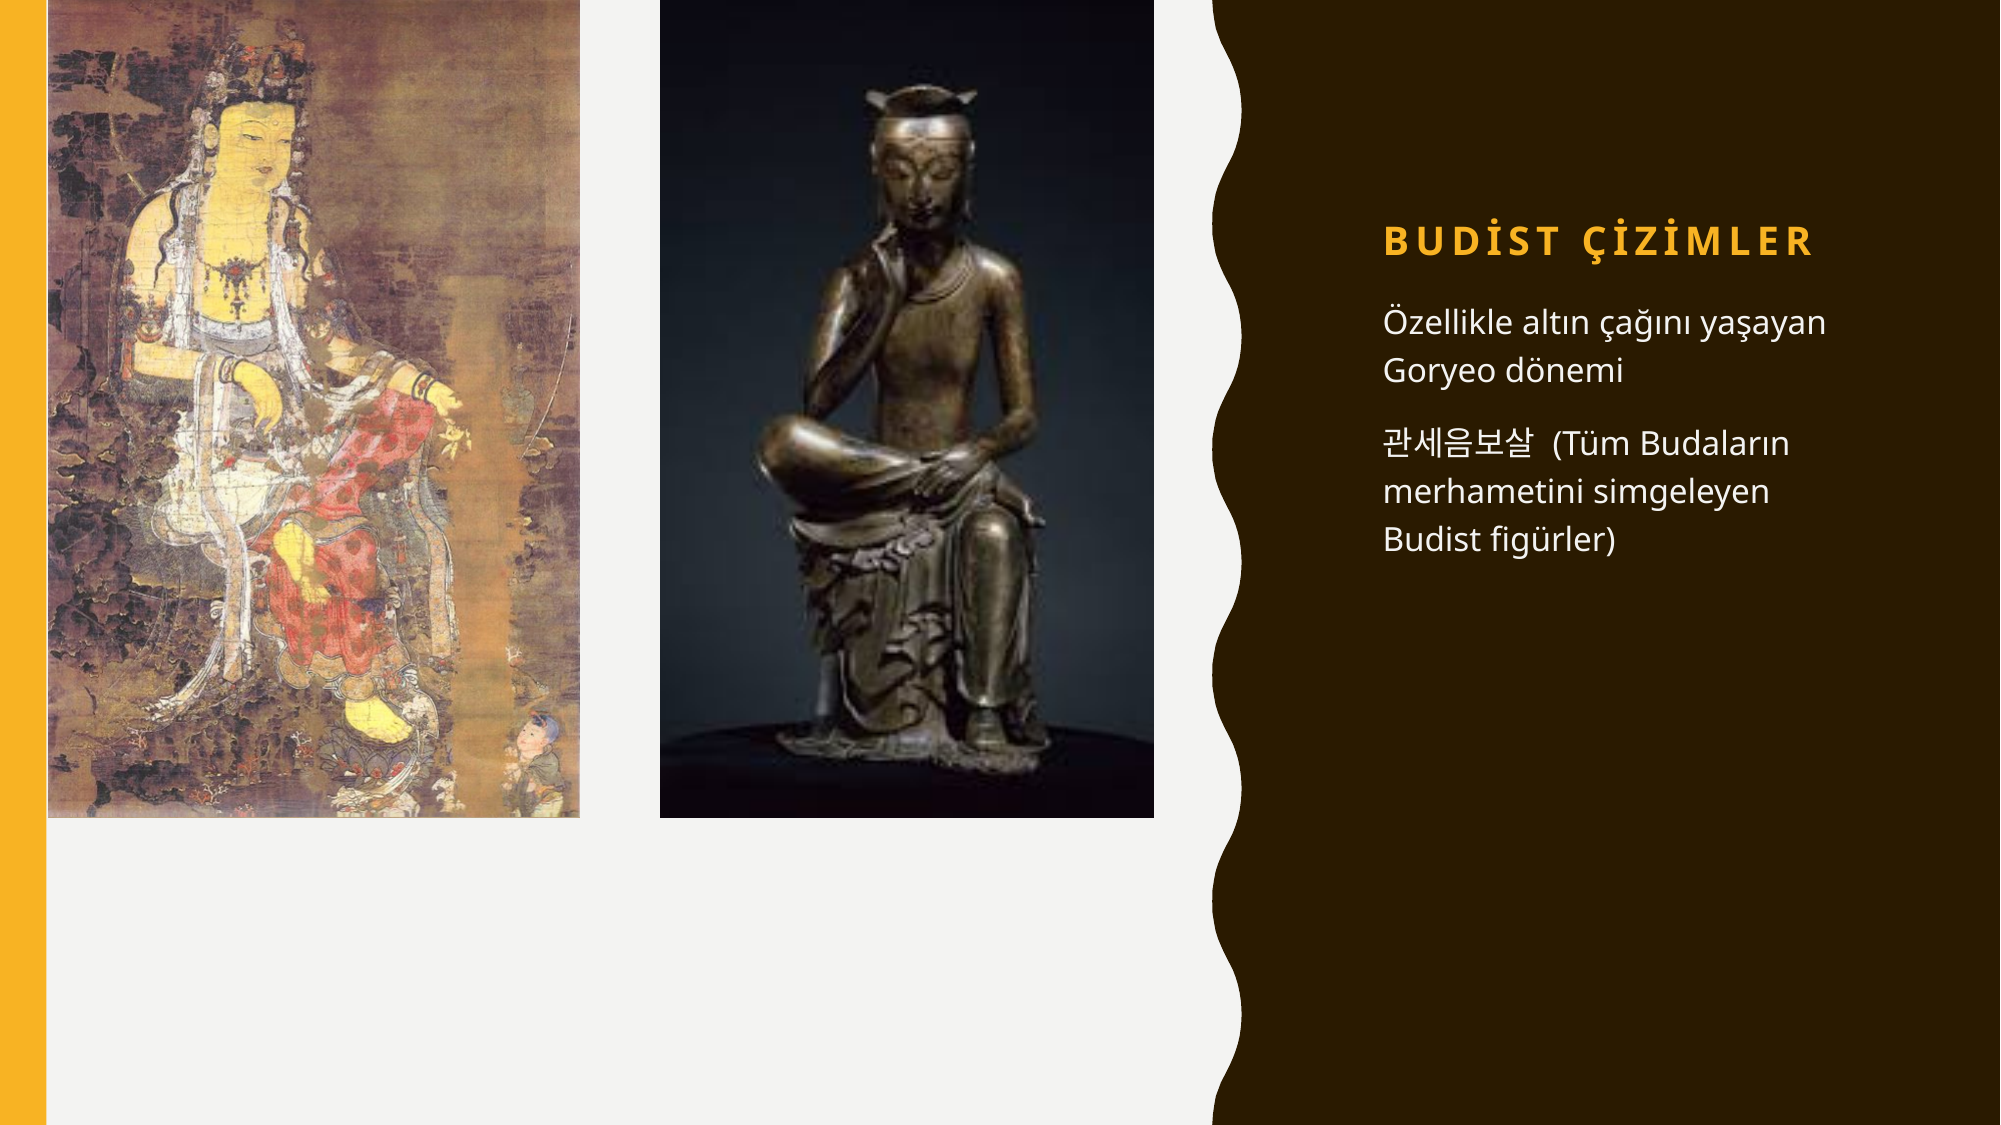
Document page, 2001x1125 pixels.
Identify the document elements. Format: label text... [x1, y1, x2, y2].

list Özellikle altın çağını yaşayan Goryeo dönemi 관세음보살 (Tüm Budaların merhametini simgeleyen Budist figürler) [1367, 285, 1875, 969]
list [48, 0, 580, 818]
title Budist çizimler [1367, 75, 1875, 272]
picture [660, 0, 1154, 818]
